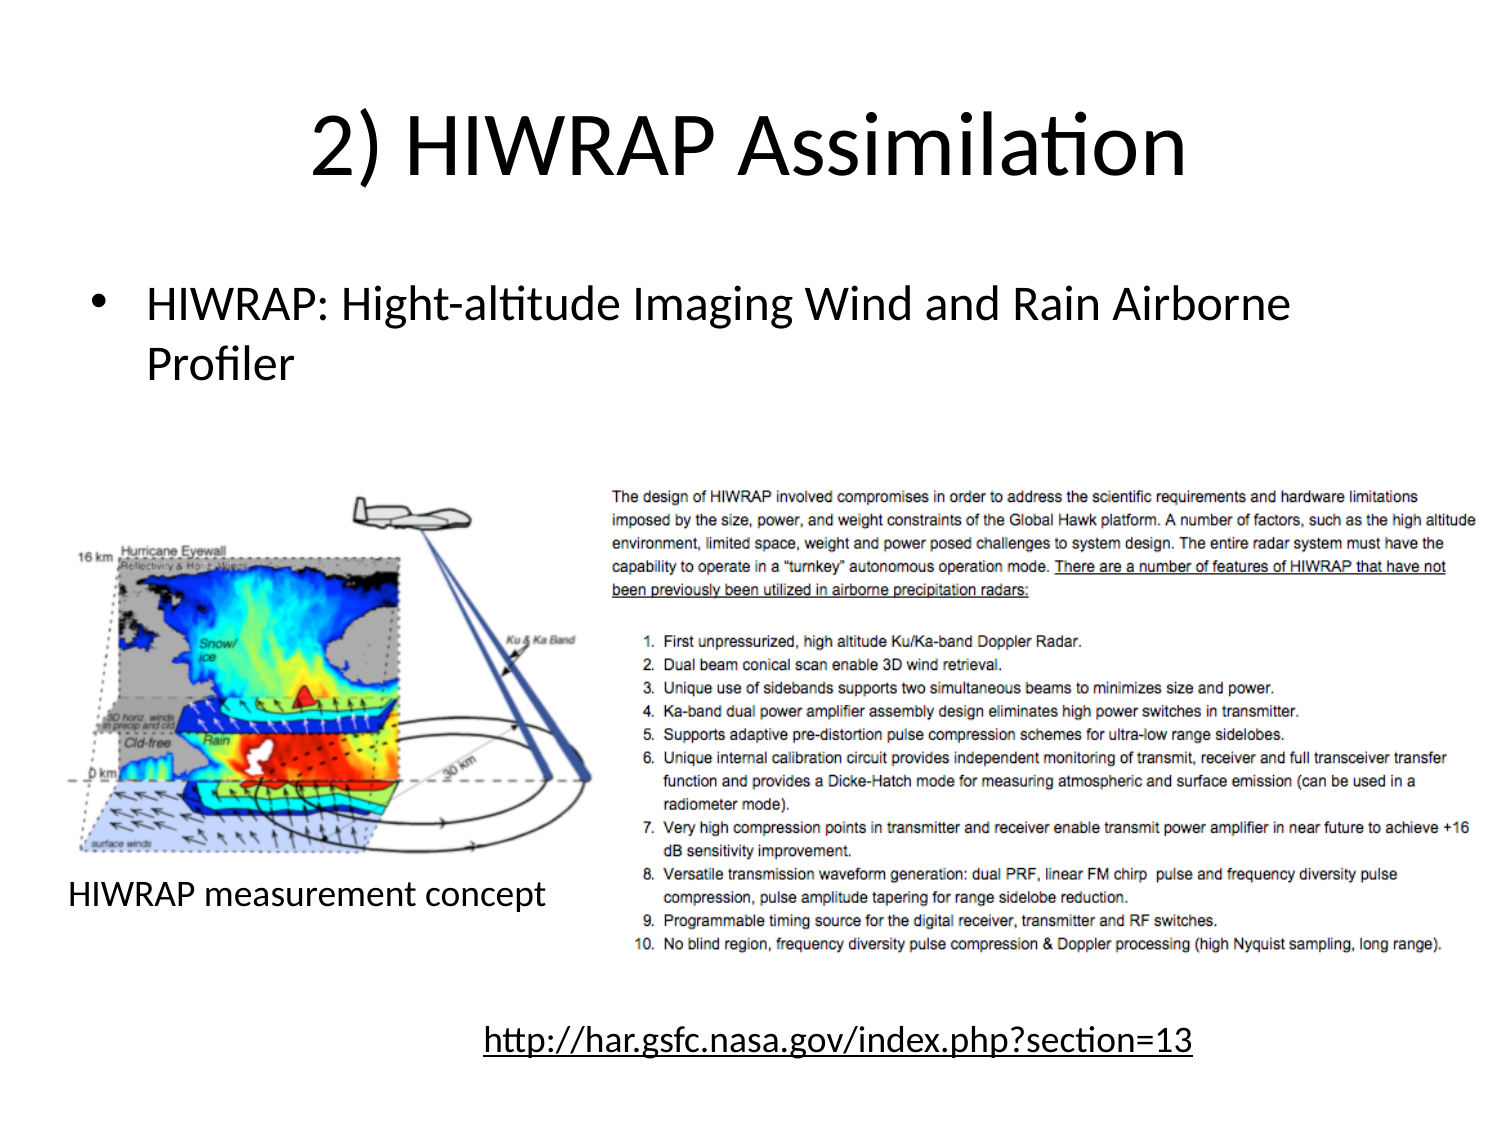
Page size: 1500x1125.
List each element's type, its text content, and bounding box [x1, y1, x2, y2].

list HIWRAP: Hight-altitude Imaging Wind and Rain Airborne Profiler [75, 866, 1425, 1005]
text_box HIWRAP measurement concept [53, 861, 562, 922]
text_box http://har.gsfc.nasa.gov/index.php?section=13 [468, 1007, 1217, 1068]
list HIWRAP: Hight-altitude Imaging Wind and Rain Airborne Profiler [75, 262, 1425, 495]
picture [61, 492, 598, 862]
title 2) HIWRAP Assimilation [75, 45, 1425, 233]
picture [607, 479, 1484, 965]
